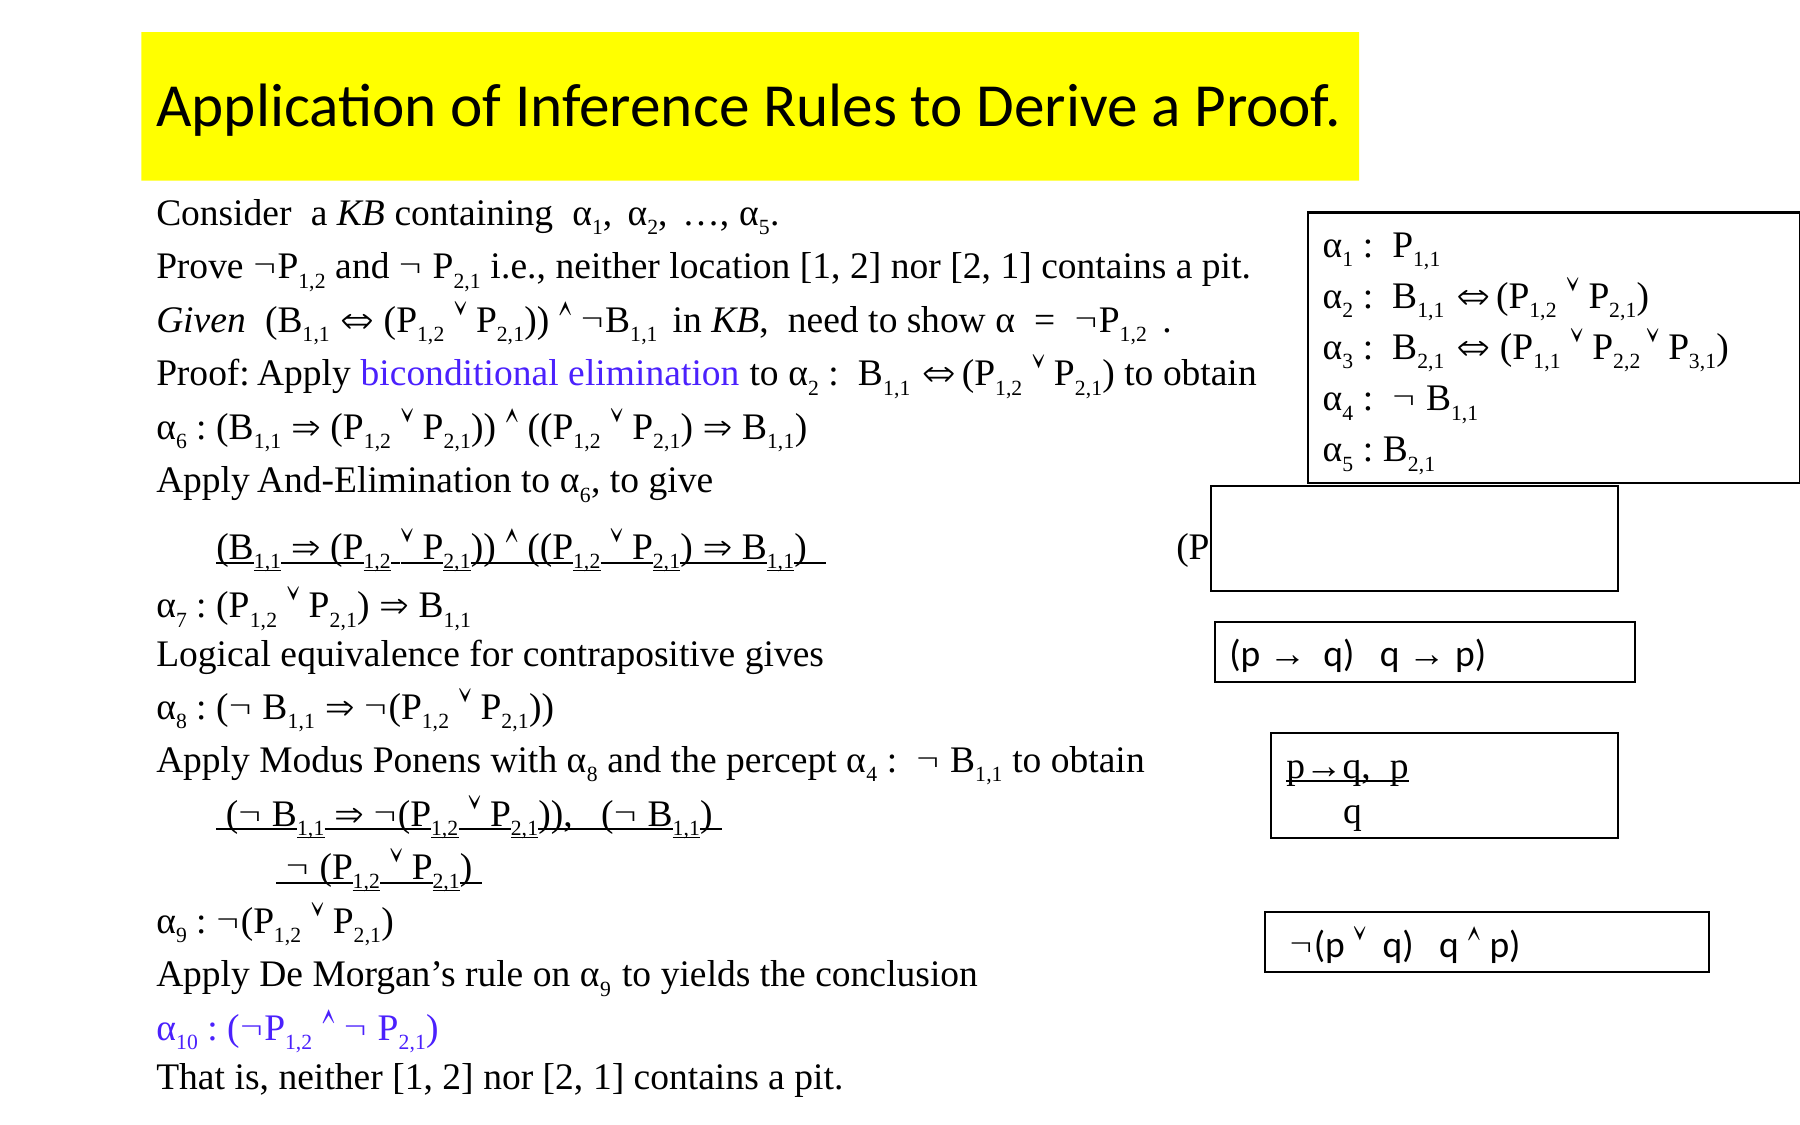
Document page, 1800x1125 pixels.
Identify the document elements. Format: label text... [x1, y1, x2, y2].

text_box p→q, p q [1270, 732, 1619, 839]
list Consider a KB containing α1, α2, …, α5. Prove P1,2 and  P2,1 i.e., neither location [1, 2] nor [2, 1] contains a pit. Given (B1,1  (P1,2  P2,1))  B1,1 in KB, need to show α = P1,2 . Proof: Apply biconditional elimination to α2 : B1,1  (P1,2  P2,1) to obtain α6 : (B1,1  (P1,2  P2,1))  ((P1,2  P2,1)  B1,1) Apply And-Elimination to α6, to give (B1,1  (P1,2  P2,1))  ((P1,2  P2,1)  B1,1) (P1,2  P2,1)  B1,1 α7 : (P1,2  P2,1)  B1,1 Logical equivalence for contrapositive gives α8 : ( B1,1  (P1,2  P2,1)) Apply Modus Ponens with α8 and the percept α4 :  B1,1 to obtain ( B1,1  (P1,2  P2,1)), ( B1,1)  (P1,2  P2,1) α9 : (P1,2  P2,1) Apply De Morgan’s rule on α9 to yields the conclusion α10 : (P1,2   P2,1) That is, neither [1, 2] nor [2, 1] contains a pit. [141, 181, 1619, 1118]
title Application of Inference Rules to Derive a Proof. [141, 32, 1360, 181]
